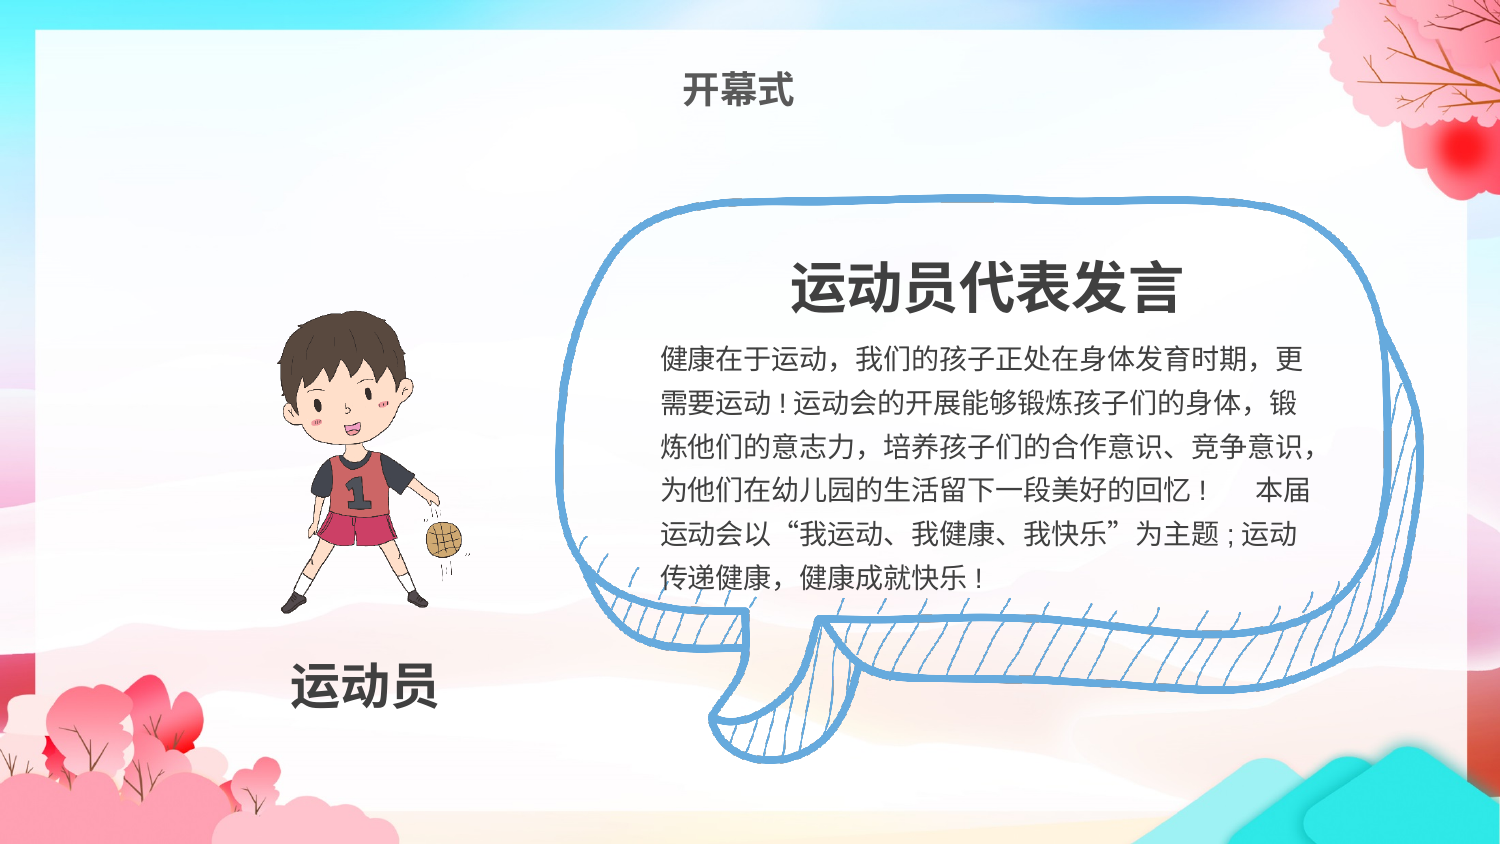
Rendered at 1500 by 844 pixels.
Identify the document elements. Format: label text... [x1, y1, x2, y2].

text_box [645, 245, 1335, 599]
picture [0, 0, 1500, 844]
text_box 运动员 [275, 646, 456, 722]
